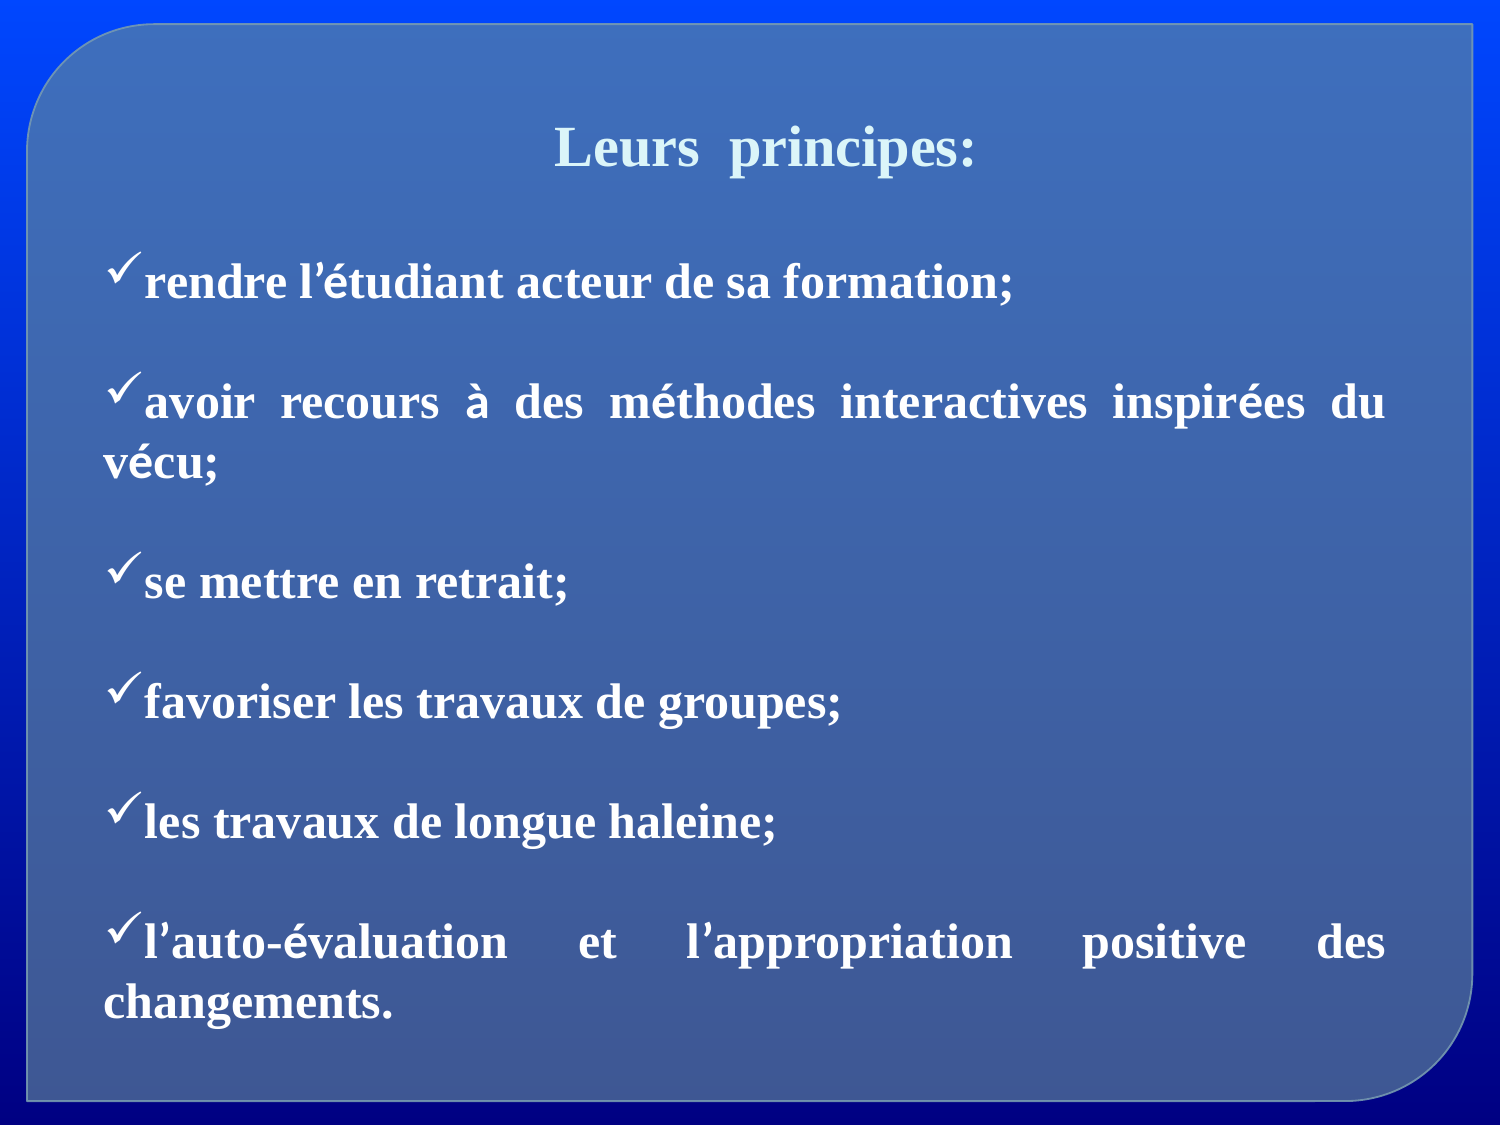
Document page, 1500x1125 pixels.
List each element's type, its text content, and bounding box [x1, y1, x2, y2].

text_box Leurs principes: rendre l’étudiant acteur de sa formation; avoir recours à des méthodes interactives inspirées du vécu; se mettre en retrait; favoriser les travaux de groupes; les travaux de longue haleine; l’auto-évaluation et l’appropriation positive des changements. [88, 100, 1401, 1036]
